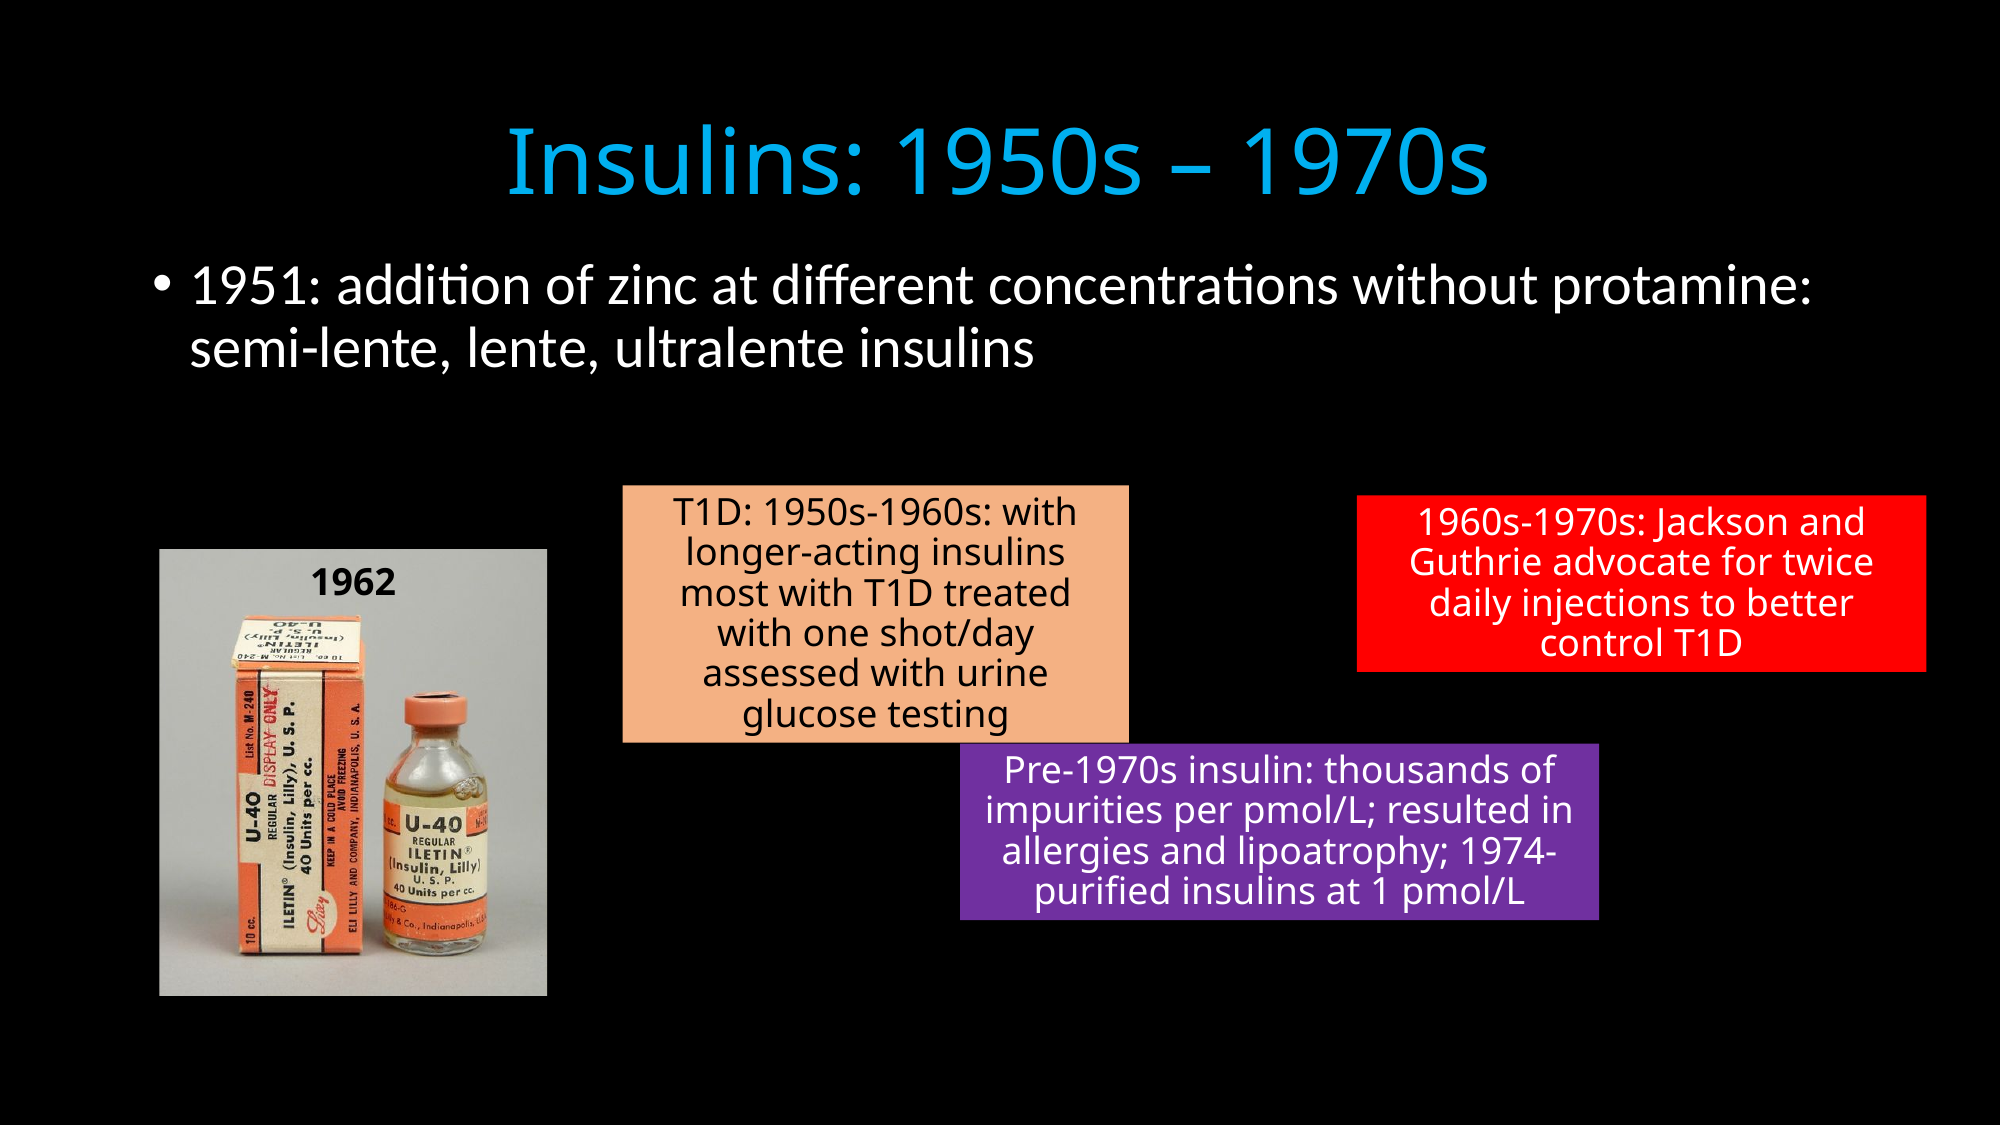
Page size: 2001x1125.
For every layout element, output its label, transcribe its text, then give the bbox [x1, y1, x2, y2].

text_box Insulins: 1950s – 1970s [99, 108, 1900, 246]
text_box T1D: 1950s-1960s: with longer-acting insulins most with T1D treated with one shot/day assessed with urine glucose testing [622, 485, 1129, 743]
text_box 1960s-1970s: Jackson and Guthrie advocate for twice daily injections to better control T1D [1356, 495, 1927, 672]
text_box Pre-1970s insulin: thousands of impurities per pmol/L; resulted in allergies and lipoatrophy; 1974-purified insulins at 1 pmol/L [960, 743, 1600, 921]
picture [159, 549, 548, 996]
text_box 1951: addition of zinc at different concentrations without protamine: semi-lente, lente, ultralente insulins [137, 247, 1863, 961]
